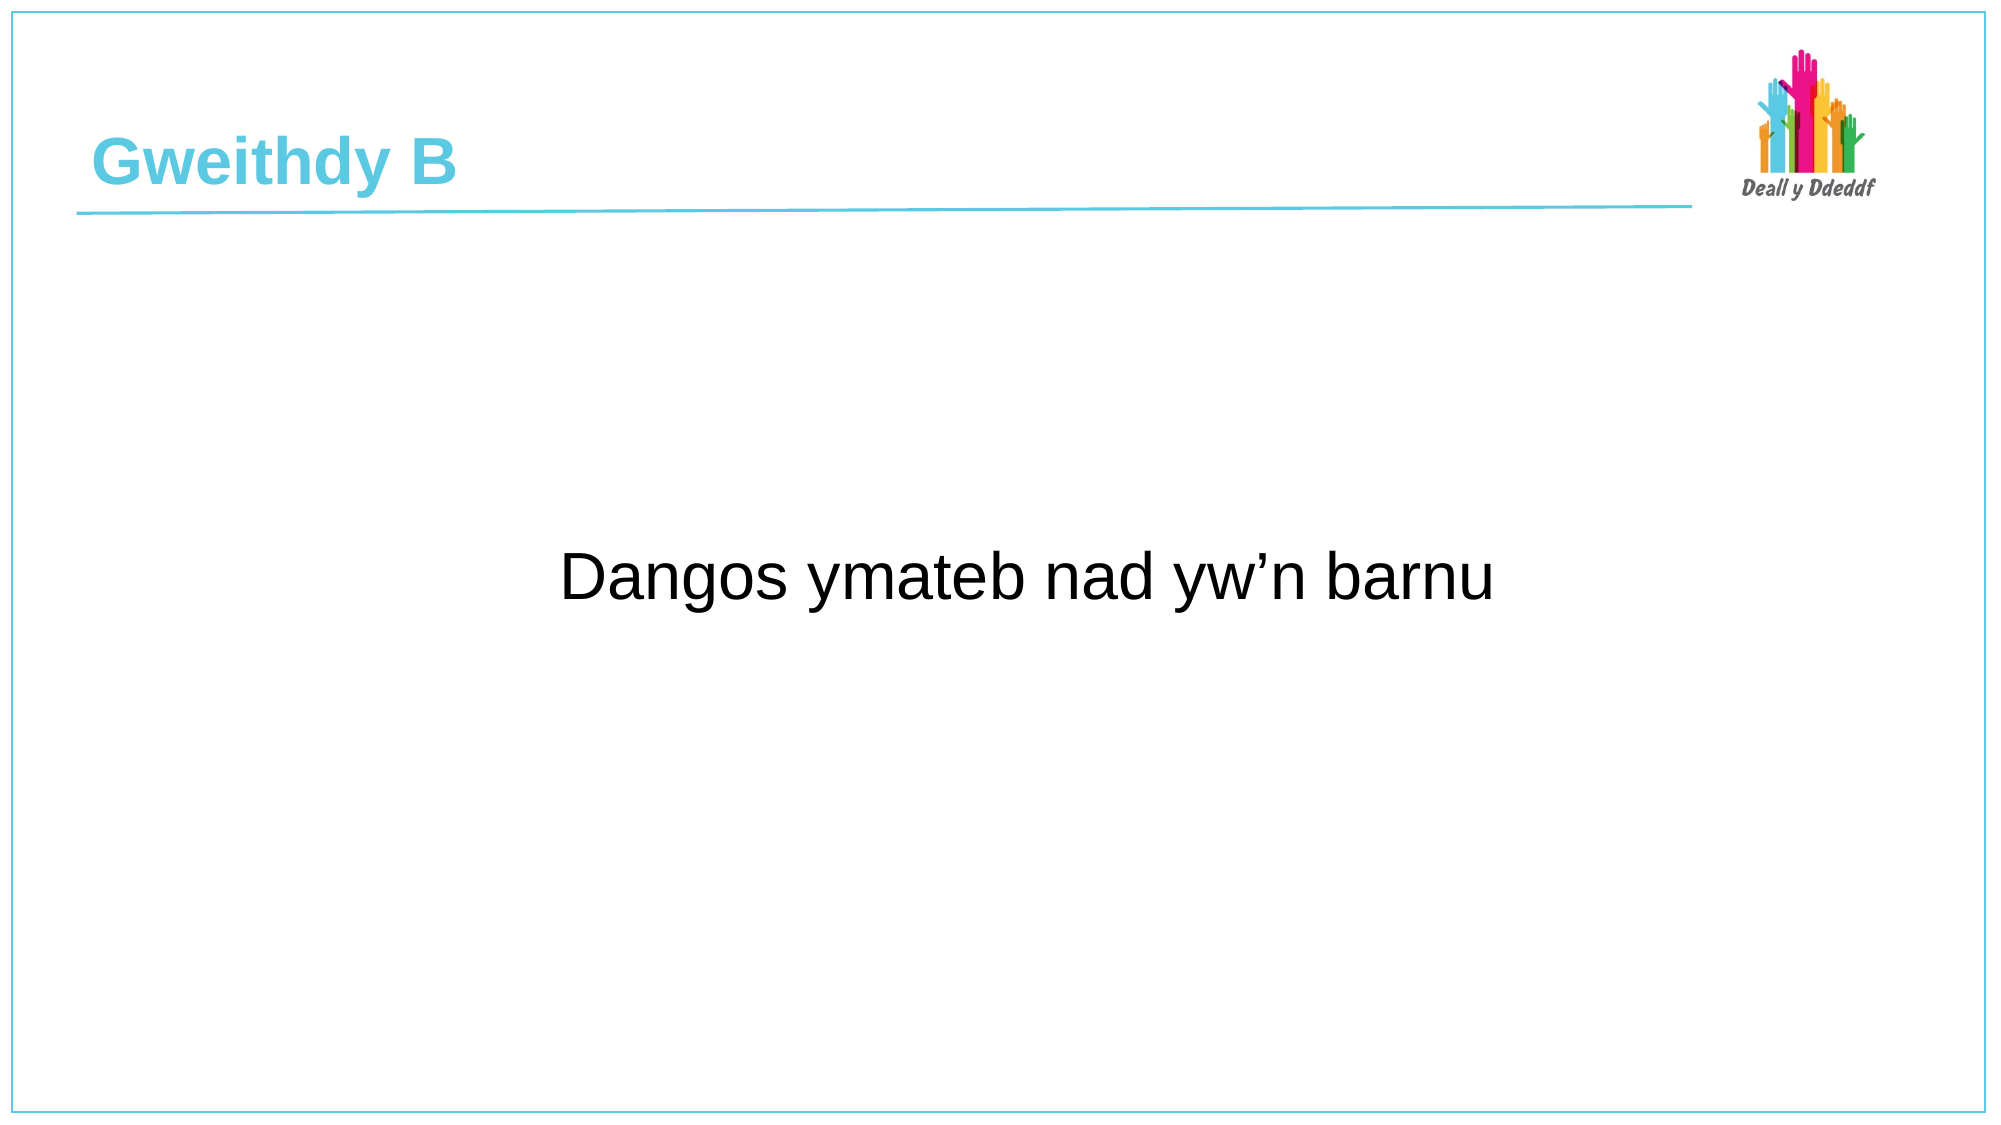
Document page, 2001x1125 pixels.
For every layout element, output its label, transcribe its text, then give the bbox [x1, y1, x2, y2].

title Gweithdy B [76, 42, 1247, 207]
list Dangos ymateb nad yw’n barnu [540, 251, 1516, 905]
picture [1705, 36, 1910, 214]
